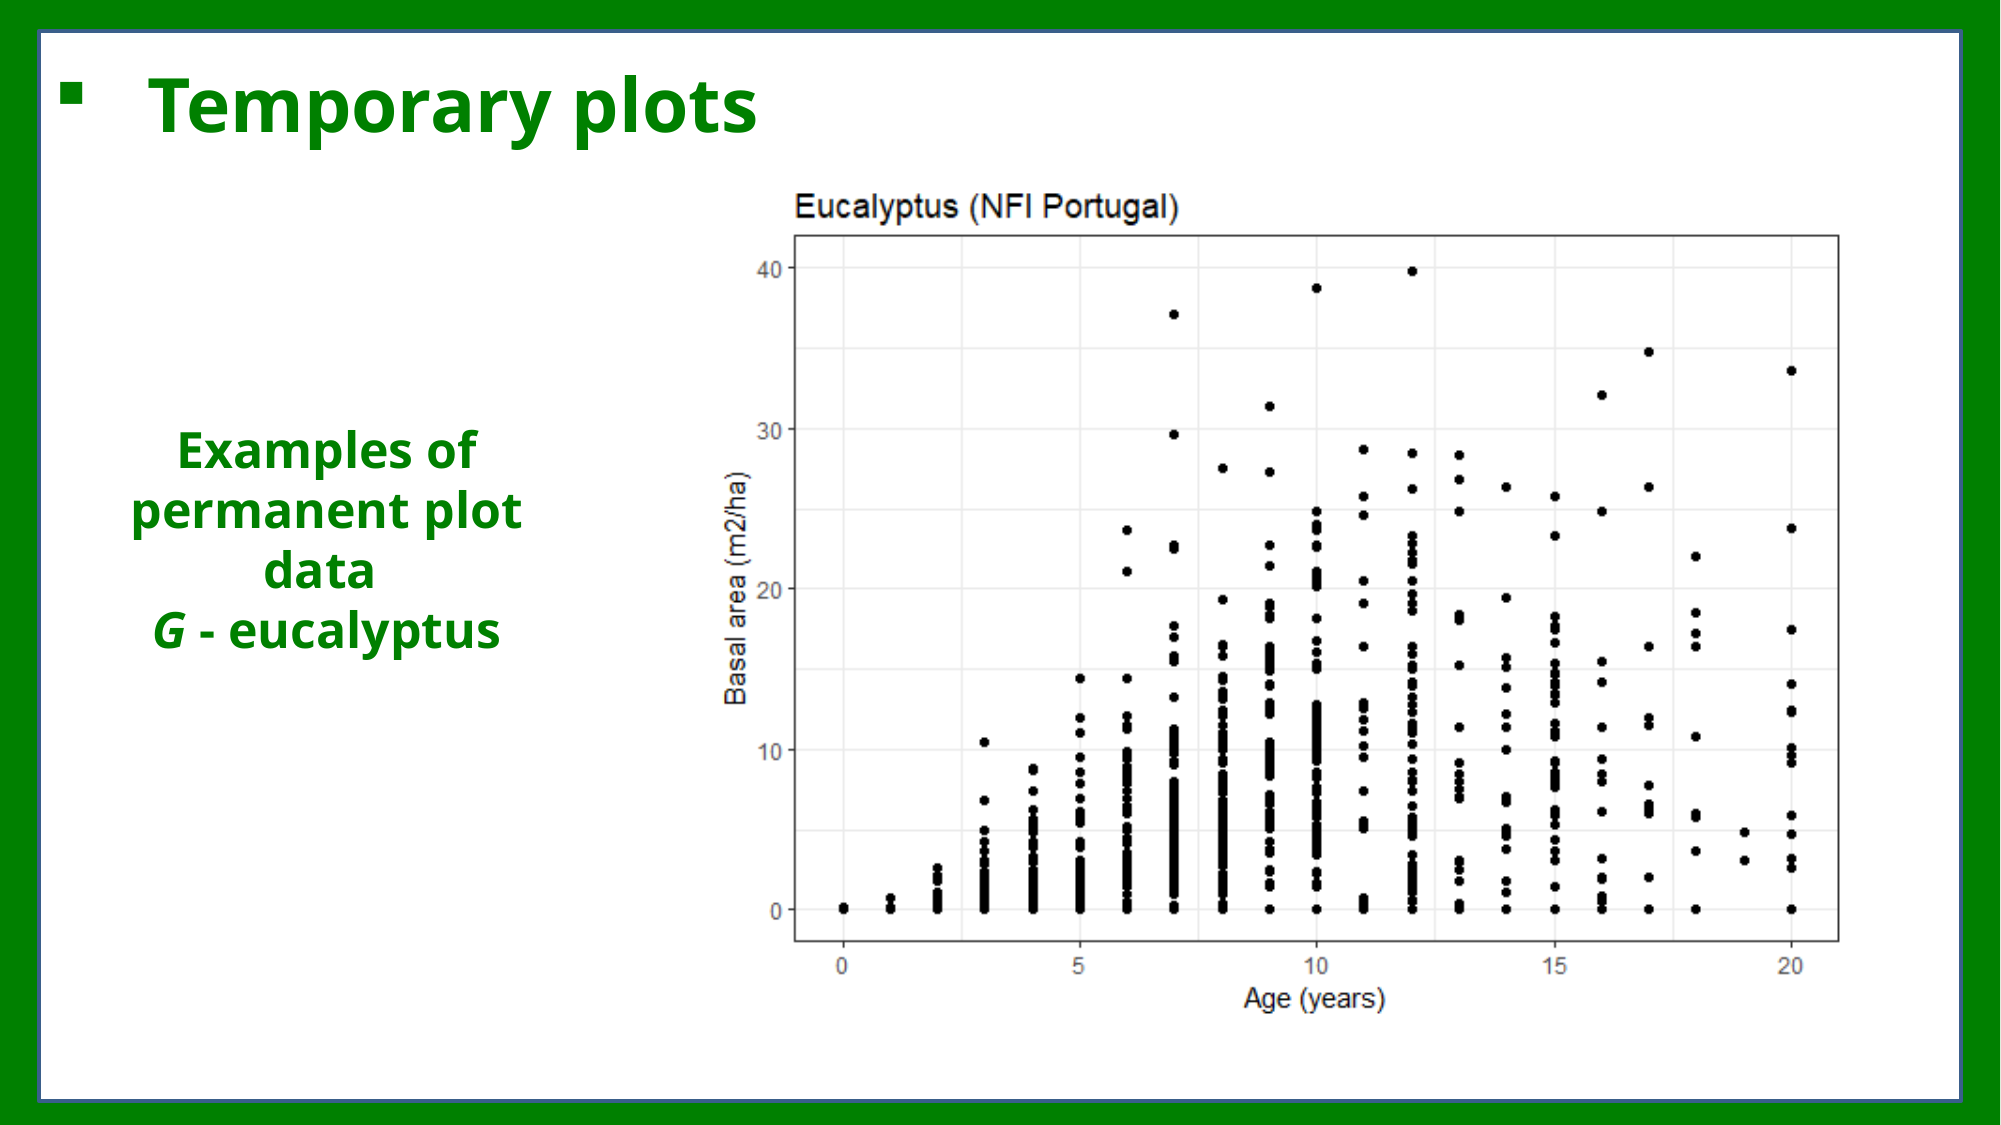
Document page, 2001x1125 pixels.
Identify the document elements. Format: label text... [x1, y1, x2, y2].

picture [708, 176, 1853, 1027]
title Examples of permanent plot data G - eucalyptus [102, 444, 552, 632]
text_box Temporary plots [39, 45, 1953, 161]
